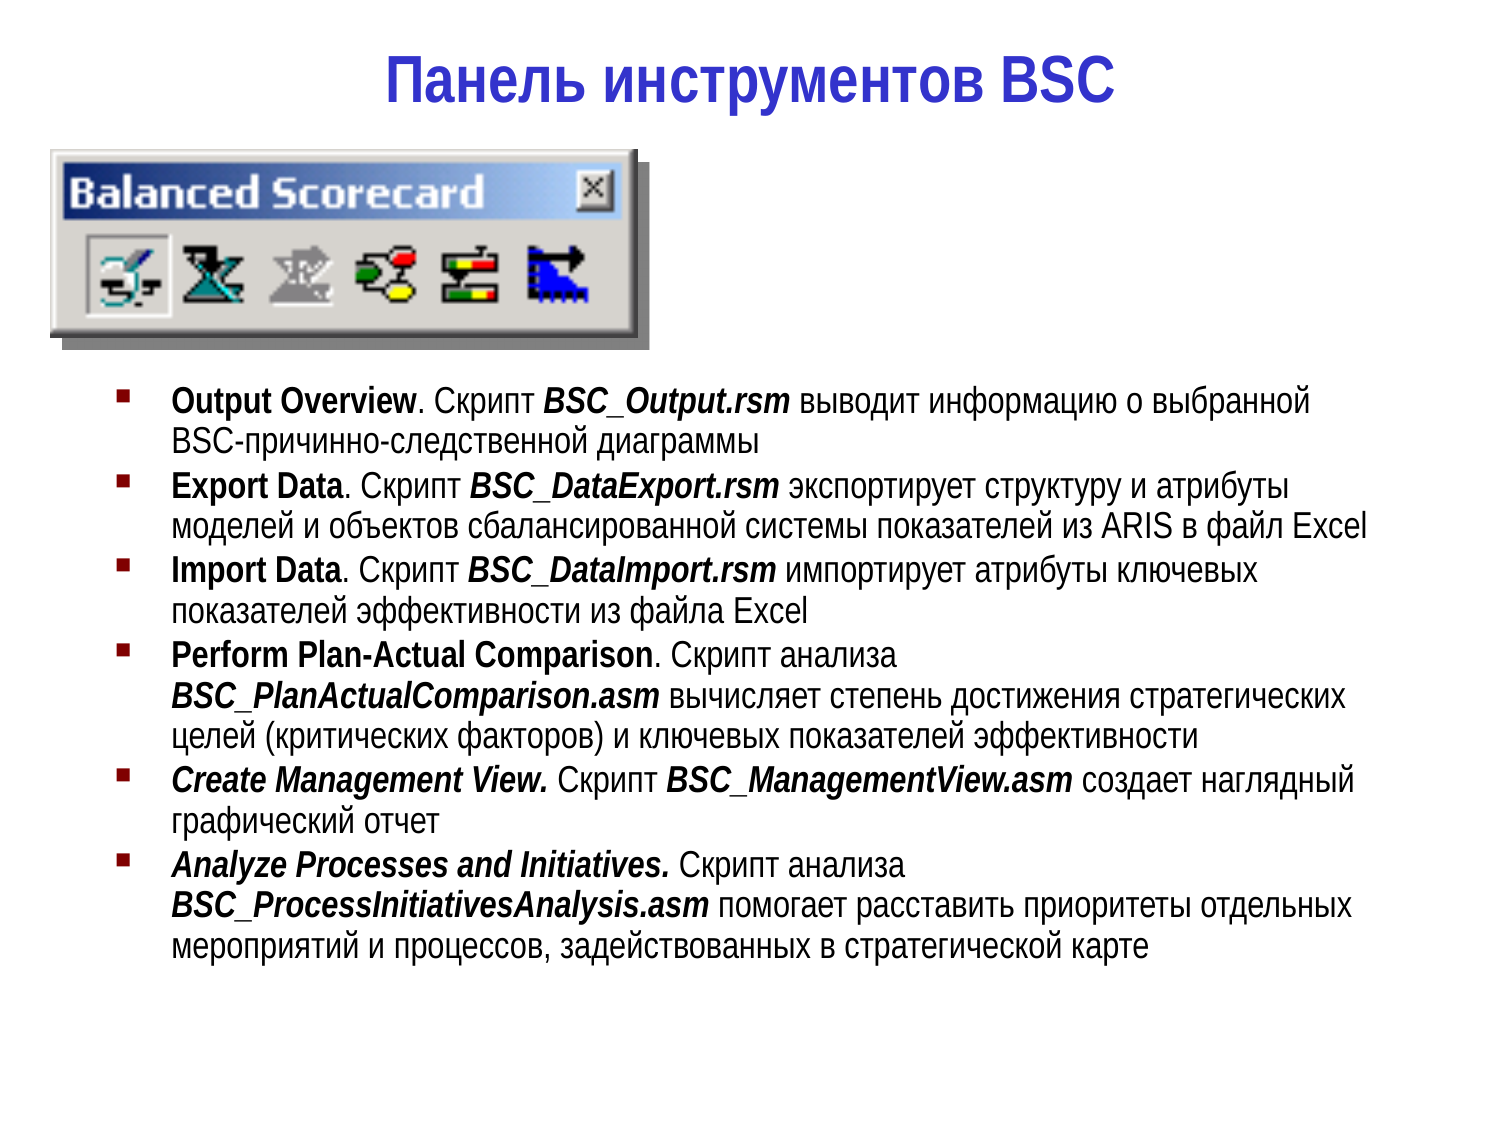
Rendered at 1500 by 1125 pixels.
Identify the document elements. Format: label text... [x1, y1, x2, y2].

title Панель инструментов BSC [102, 37, 1400, 138]
picture [49, 149, 638, 338]
list Output Overview. Скрипт BSC_Output.rsm выводит информацию о выбранной BSC-причинно-следственной диаграммы Export Data. Скрипт BSC_DataExport.rsm экспортирует структуру и атрибуты моделей и объектов сбалансированной системы показателей из ARIS в файл Excel Import Data. Скрипт BSC_DataImport.rsm импортирует атрибуты ключевых показателей эффективности из файла Excel Perform Plan-Actual Comparison. Скрипт анализа BSC_PlanActualComparison.asm вычисляет степень достижения стратегических целей (критических факторов) и ключевых показателей эффективности Create Management View. Скрипт BSC_ManagementView.asm создает наглядный графический отчет Analyze Processes and Initiatives. Скрипт анализа BSC_ProcessInitiativesAnalysis.asm помогает расставить приоритеты отдельных мероприятий и процессов, задействованных в стратегической карте [99, 373, 1400, 988]
